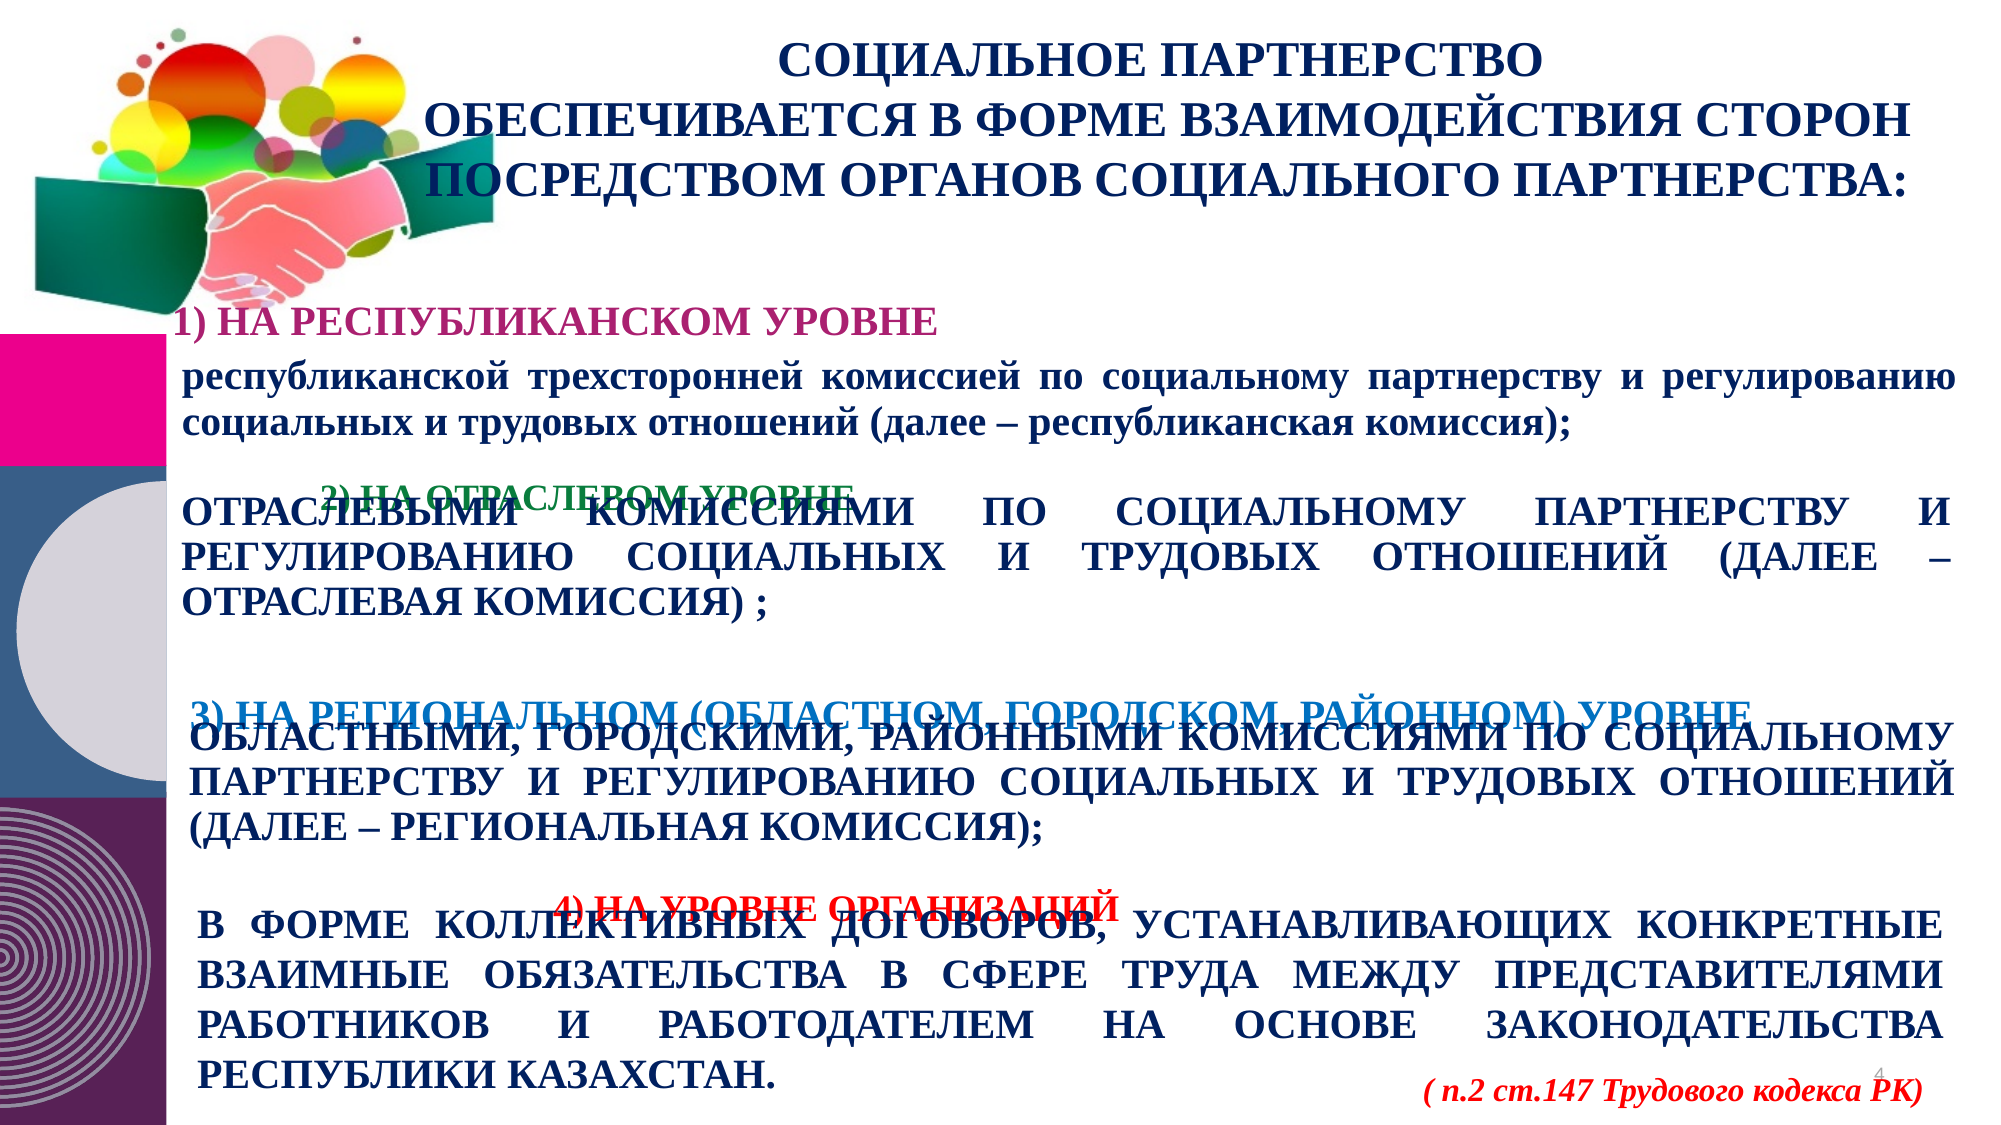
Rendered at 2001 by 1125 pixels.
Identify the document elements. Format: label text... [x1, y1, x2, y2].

list республиканской трехсторонней комиссией по социальному партнерству и регулированию социальных и трудовых отношений (далее – республиканская комиссия); [166, 346, 1973, 427]
text_box СОЦИАЛЬНОЕ ПАРТНЕРСТВО ОБЕСПЕЧИВАЕТСЯ В ФОРМЕ ВЗАИМОДЕЙСТВИЯ СТОРОН ПОСРЕДСТВОМ ОРГАНОВ СОЦИАЛЬНОГО ПАРТНЕРСТВА: [524, 19, 1980, 275]
footer ( п.2 ст.147 Трудового кодекса РК) [1385, 1051, 1962, 1125]
list 2) НА ОТРАСЛЕВОМ УРОВНЕ [163, 465, 1022, 526]
list 3) НА РЕГИОНАЛЬНОМ (ОБЛАСТНОМ, ГОРОДСКОМ, РАЙОННОМ) УРОВНЕ [174, 676, 2000, 758]
list областными, городскими, районными комиссиями по социальному партнерству и регулированию социальных и трудовых отношений (далее – региональная комиссия); [173, 737, 1971, 827]
list 1) на республиканском уровне [156, 286, 986, 357]
list в форме коллективных договоров, устанавливающих конкретные взаимные обязательства в сфере труда между представителями работников и работодателем на основе законодательства Республики Казахстан. [182, 931, 1959, 1061]
list отраслевыми комиссиями по социальному партнерству и регулированию социальных и трудовых отношений (далее – отраслевая комиссия) ; [165, 538, 1966, 632]
picture [0, 0, 524, 334]
picture [1, 808, 151, 1108]
list 4) НА УРОВНЕ ОРГАНИЗАЦИЙ [176, 876, 1507, 936]
